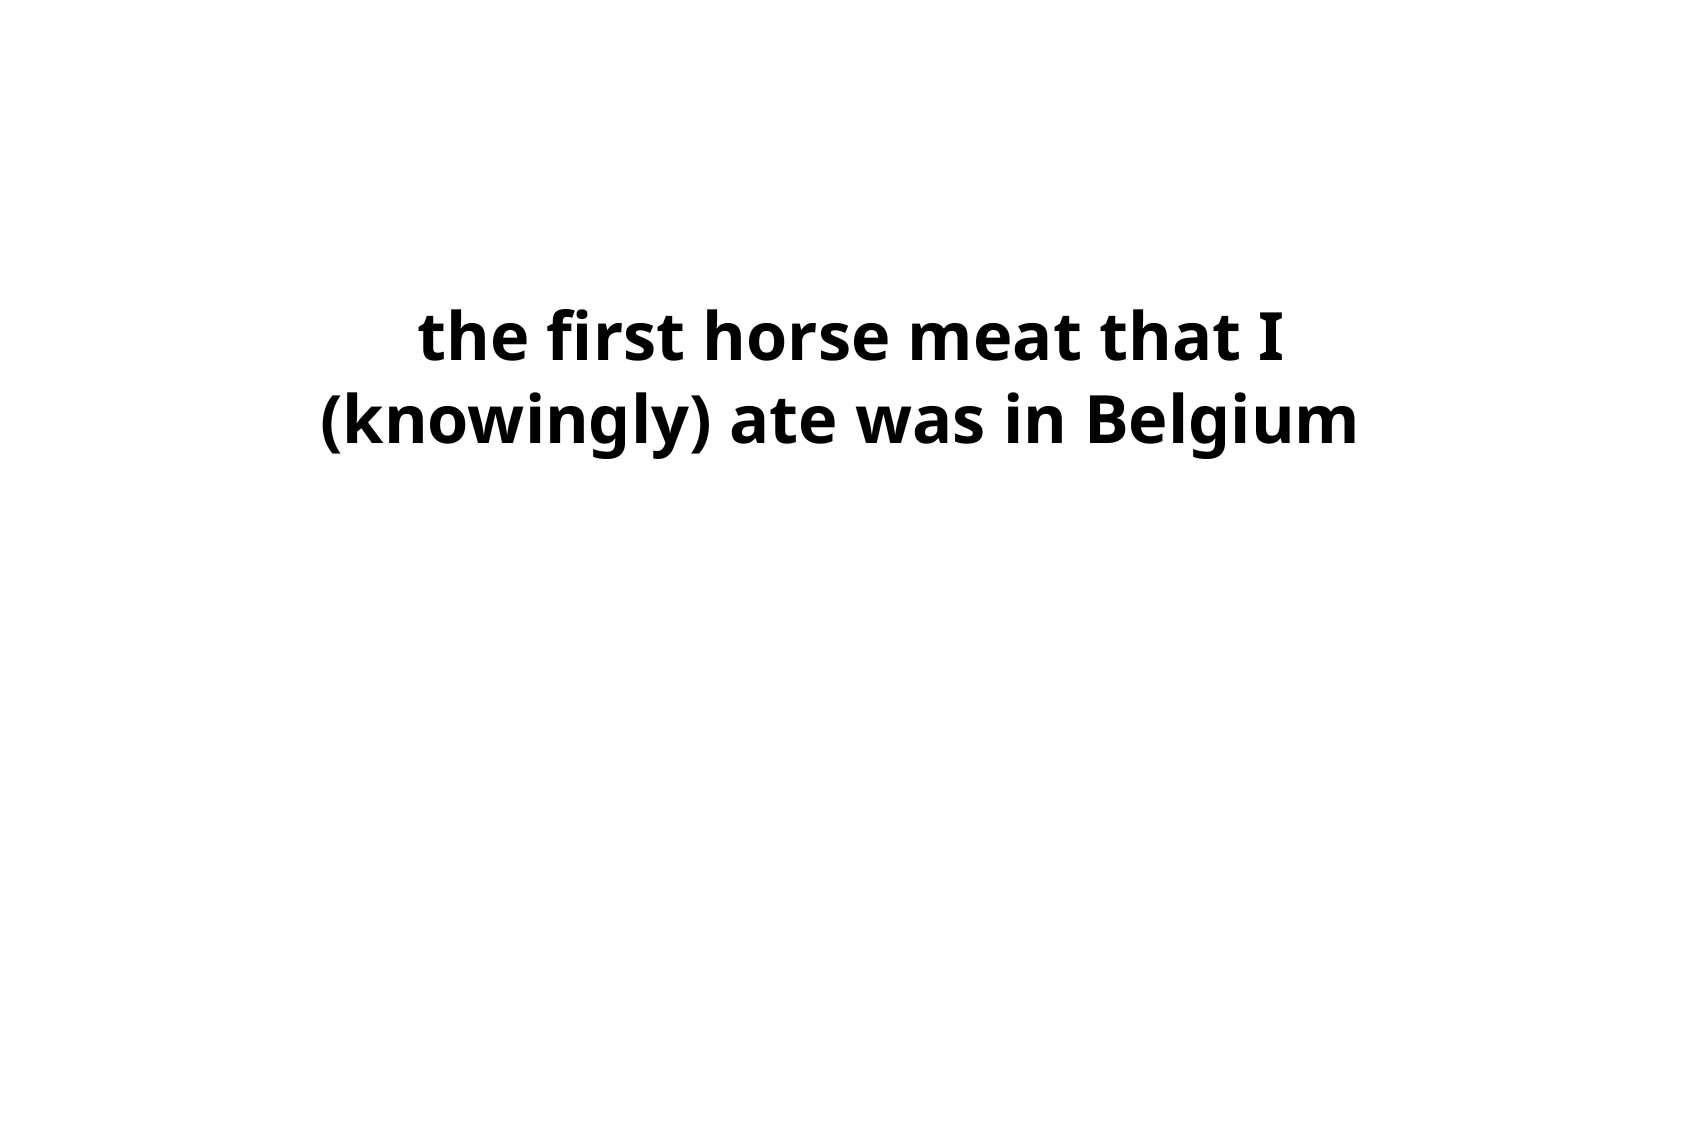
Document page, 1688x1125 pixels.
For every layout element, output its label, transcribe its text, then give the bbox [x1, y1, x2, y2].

text_box the first horse meat that I (knowingly) ate was in Belgium the best restaurant meal that I have ever eaten was in Bruges, Belgium (“the most romantic city in the world”) [these two events are unrelated] [240, 269, 1441, 996]
